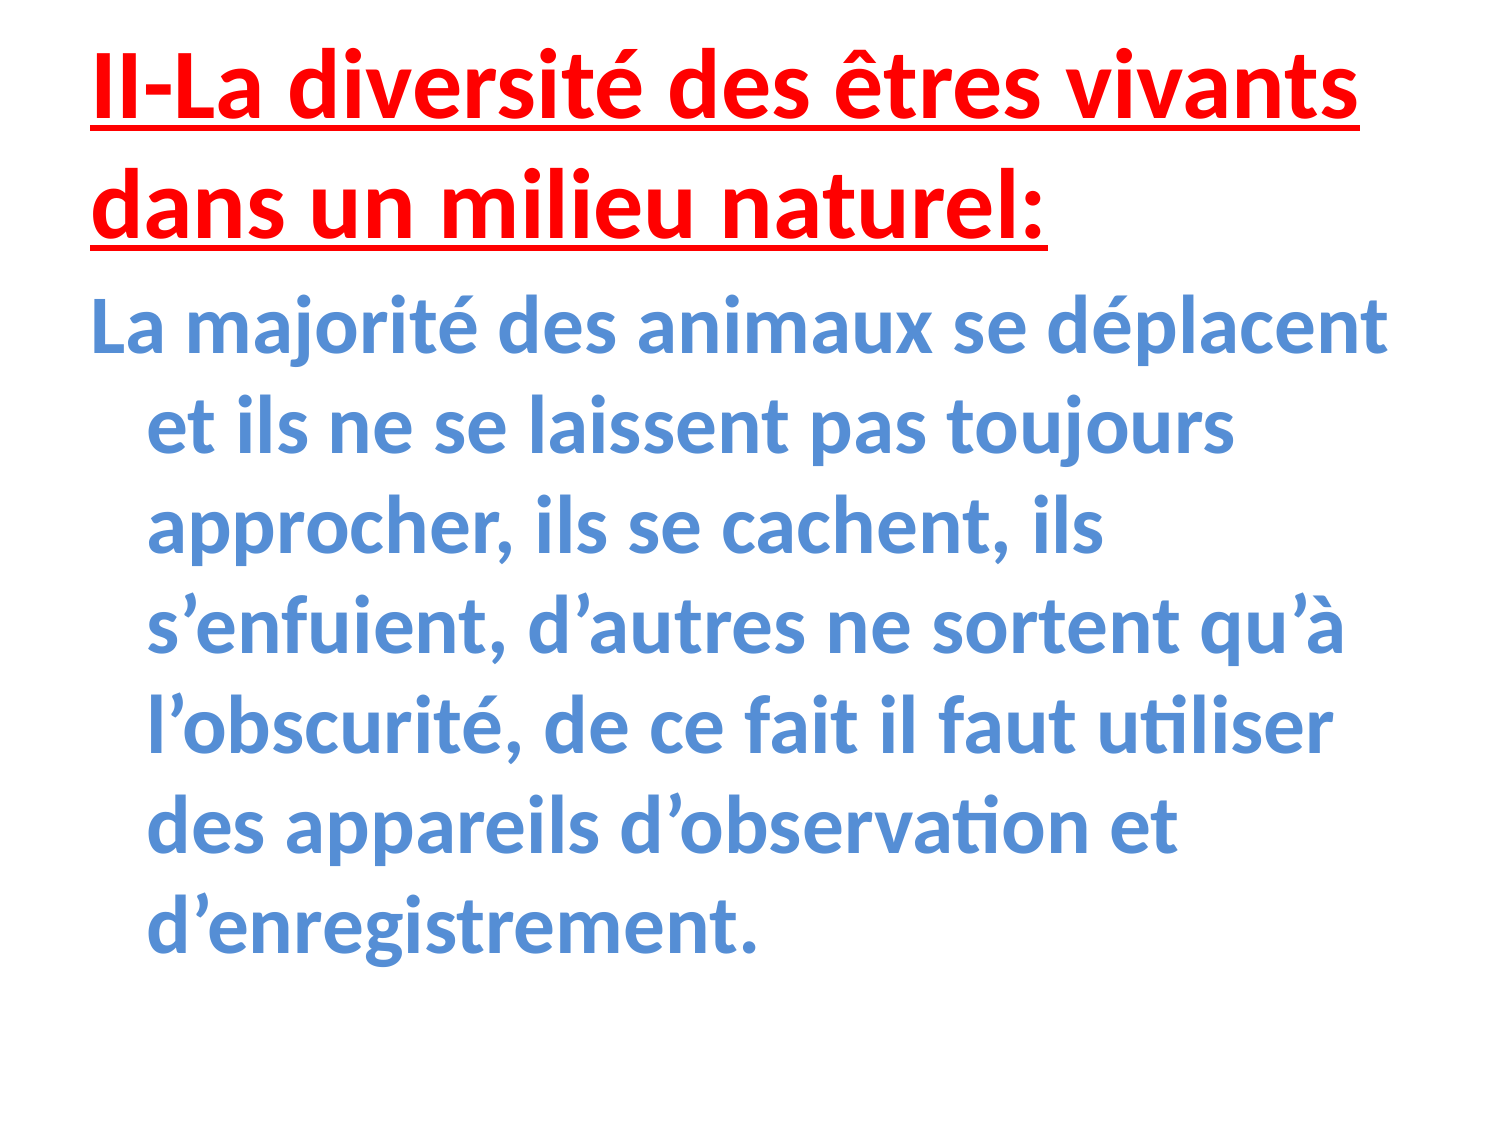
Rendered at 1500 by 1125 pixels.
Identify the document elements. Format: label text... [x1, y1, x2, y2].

list La majorité des animaux se déplacent et ils ne se laissent pas toujours approcher, ils se cachent, ils s’enfuient, d’autres ne sortent qu’à l’obscurité, de ce fait il faut utiliser des appareils d’observation et d’enregistrement. [75, 262, 1425, 1005]
title II-La diversité des êtres vivants dans un milieu naturel: [75, 45, 1425, 233]
